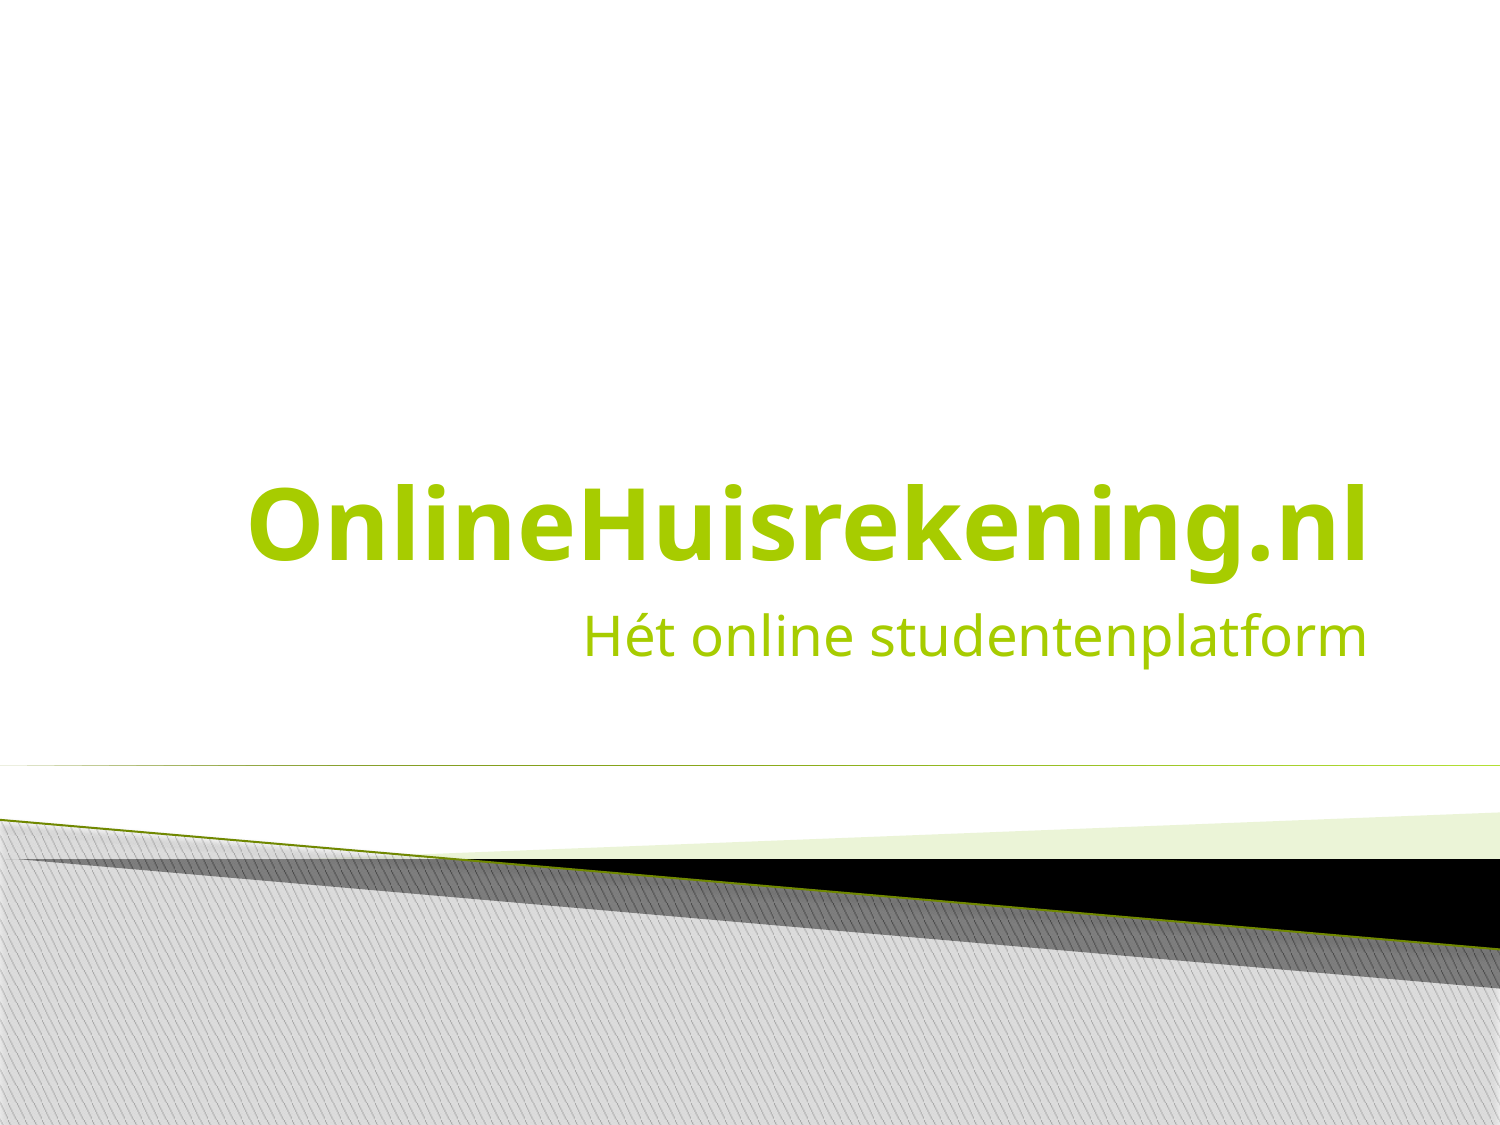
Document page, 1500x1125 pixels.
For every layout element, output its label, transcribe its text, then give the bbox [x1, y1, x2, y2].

title OnlineHuisrekening.nl [112, 287, 1388, 588]
subtitle Hét online studentenplatform [112, 592, 1388, 790]
picture [5, 859, 1500, 989]
